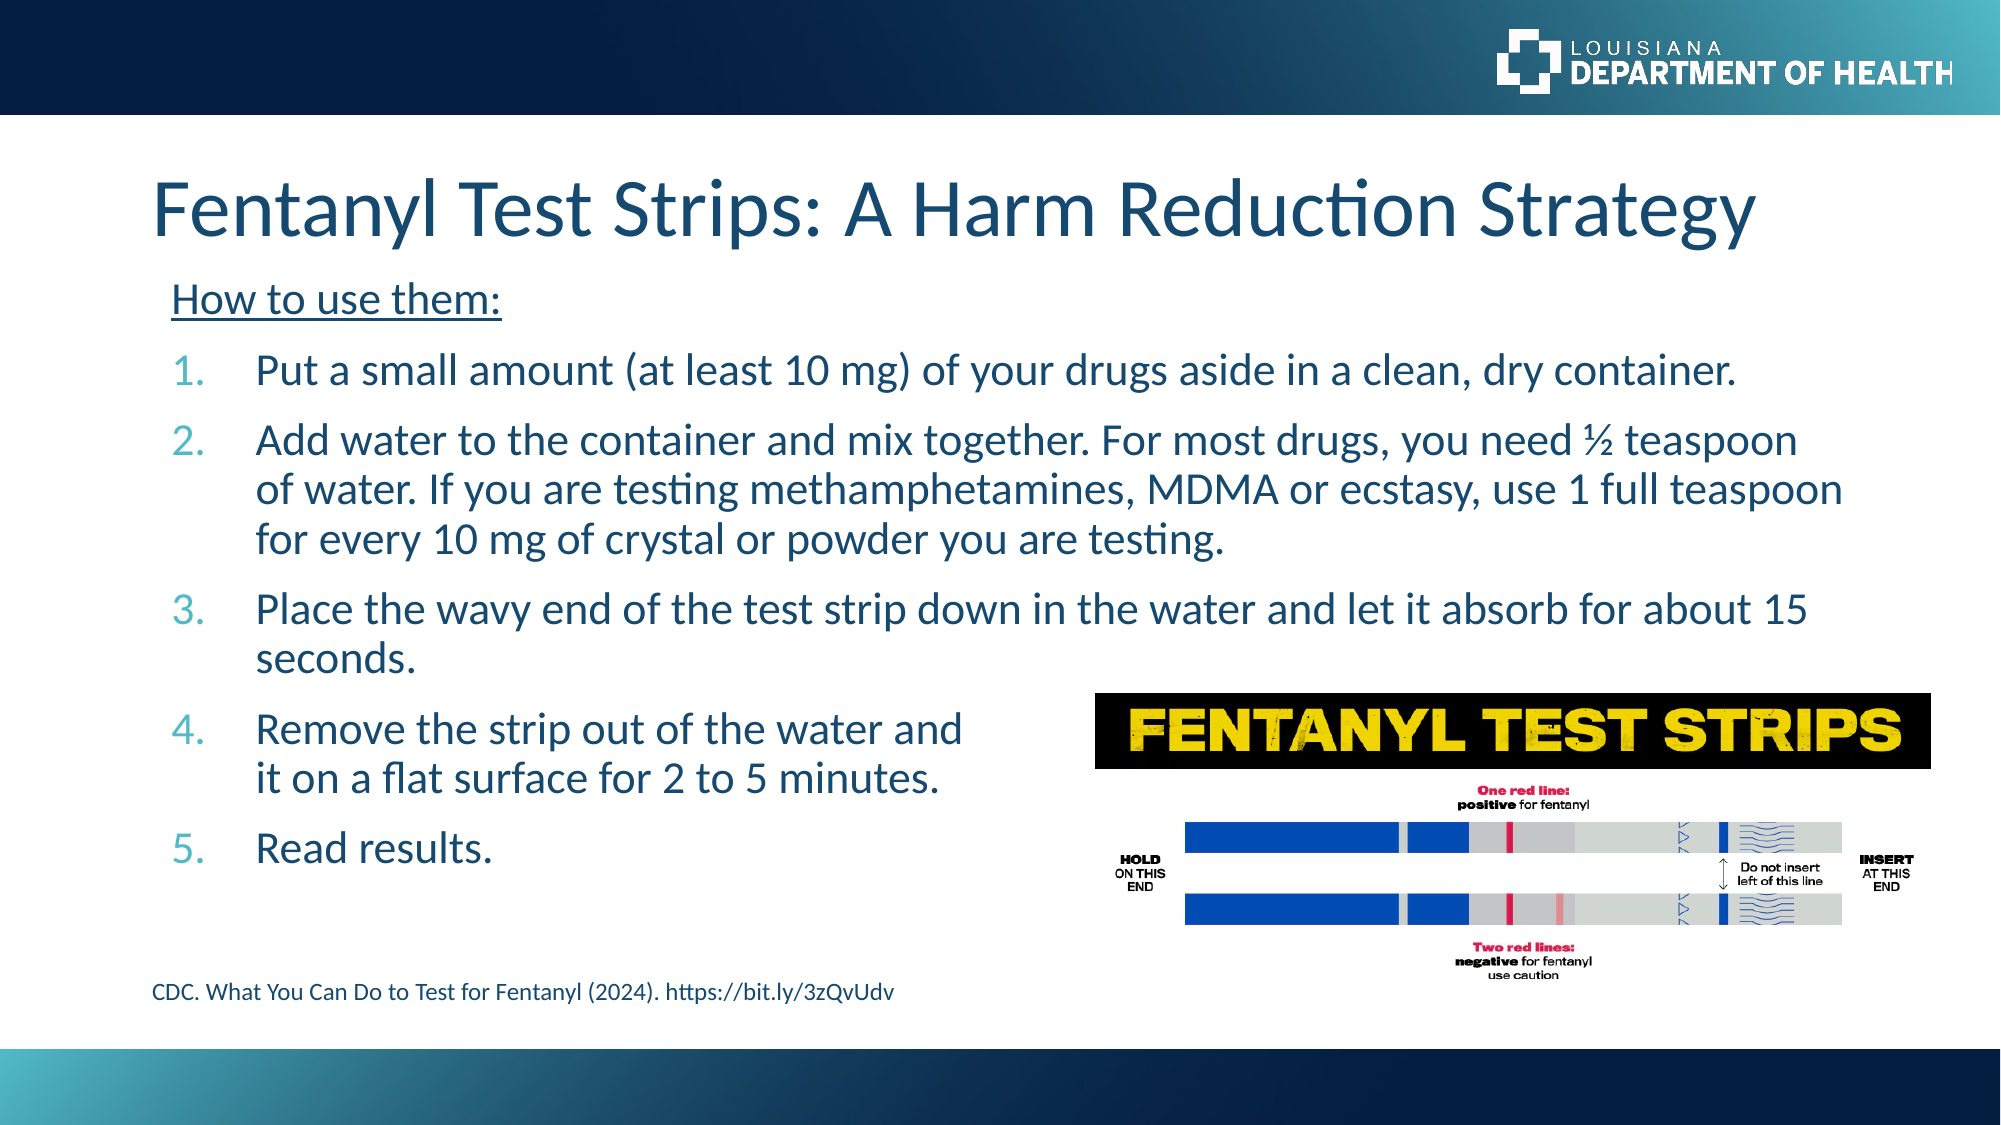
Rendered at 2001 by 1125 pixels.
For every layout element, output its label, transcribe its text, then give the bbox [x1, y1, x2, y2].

title Fentanyl Test Strips: A Harm Reduction Strategy [137, 119, 1863, 300]
picture [0, 0, 2000, 115]
picture [0, 1049, 2001, 1125]
picture [1095, 693, 1931, 992]
text_box CDC. What You Can Do to Test for Fentanyl (2024). https://bit.ly/3zQvUdv [137, 968, 1863, 1014]
list How to use them: Put a small amount (at least 10 mg) of your drugs aside in a clean, dry container. Add water to the container and mix together. For most drugs, you need ½ teaspoon of water. If you are testing methamphetamines, MDMA or ecstasy, use 1 full teaspoon for every 10 mg of crystal or powder you are testing. Place the wavy end of the test strip down in the water and let it absorb for about 15 seconds. Remove the strip out of the water and place it on a flat surface for 2 to 5 minutes. Read results. [137, 300, 1863, 912]
